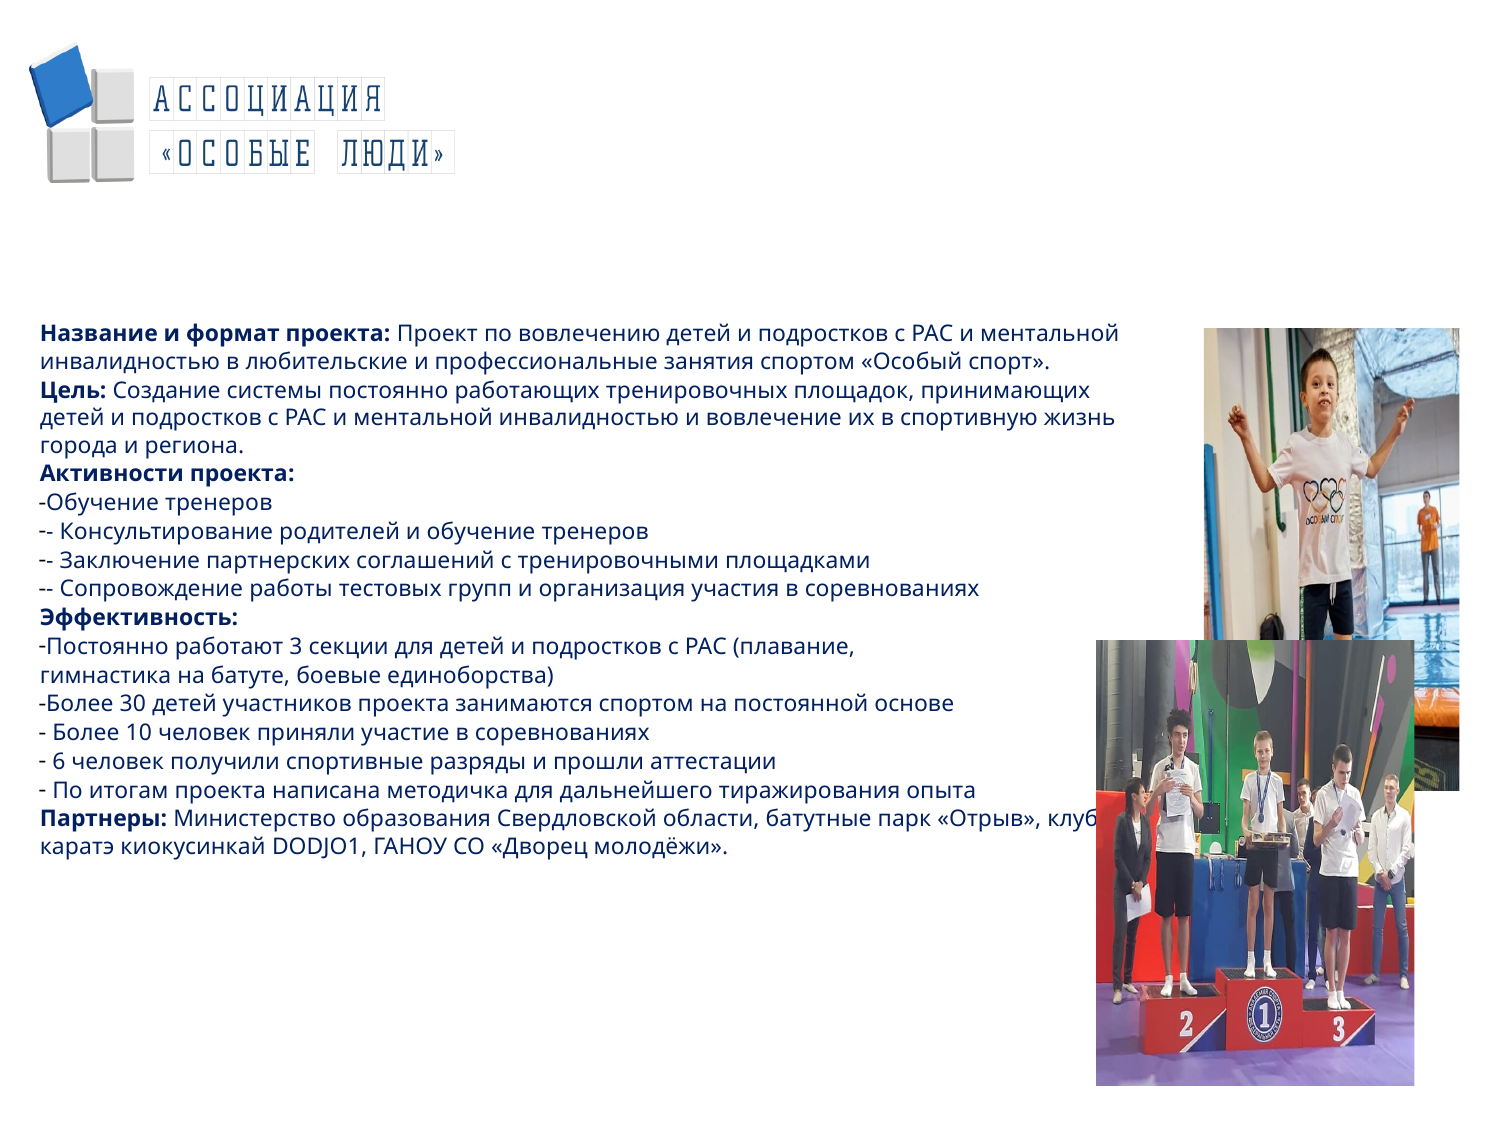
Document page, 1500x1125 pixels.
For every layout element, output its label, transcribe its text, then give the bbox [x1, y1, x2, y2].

text_box Название и формат проекта: Проект по вовлечению детей и подростков с РАС и ментальной инвалидностью в любительские и профессиональные занятия спортом «Особый спорт». Цель: Создание системы постоянно работающих тренировочных площадок, принимающих детей и подростков с РАС и ментальной инвалидностью и вовлечение их в спортивную жизнь города и региона. Активности проекта: Обучение тренеров - Консультирование родителей и обучение тренеров - Заключение партнерских соглашений с тренировочными площадками - Сопровождение работы тестовых групп и организация участия в соревнованиях Эффективность: Постоянно работают 3 секции для детей и подростков с РАС (плавание, гимнастика на батуте, боевые единоборства) Более 30 детей участников проекта занимаются спортом на постоянной основе Более 10 человек приняли участие в соревнованиях 6 человек получили спортивные разряды и прошли аттестации По итогам проекта написана методичка для дальнейшего тиражирования опыта Партнеры: Министерство образования Свердловской области, батутные парк «Отрыв», клуб каратэ киокусинкай DODJO1, ГАНОУ СО «Дворец молодёжи». [38, 317, 1137, 859]
picture [1089, 327, 1460, 1087]
picture [29, 42, 455, 183]
